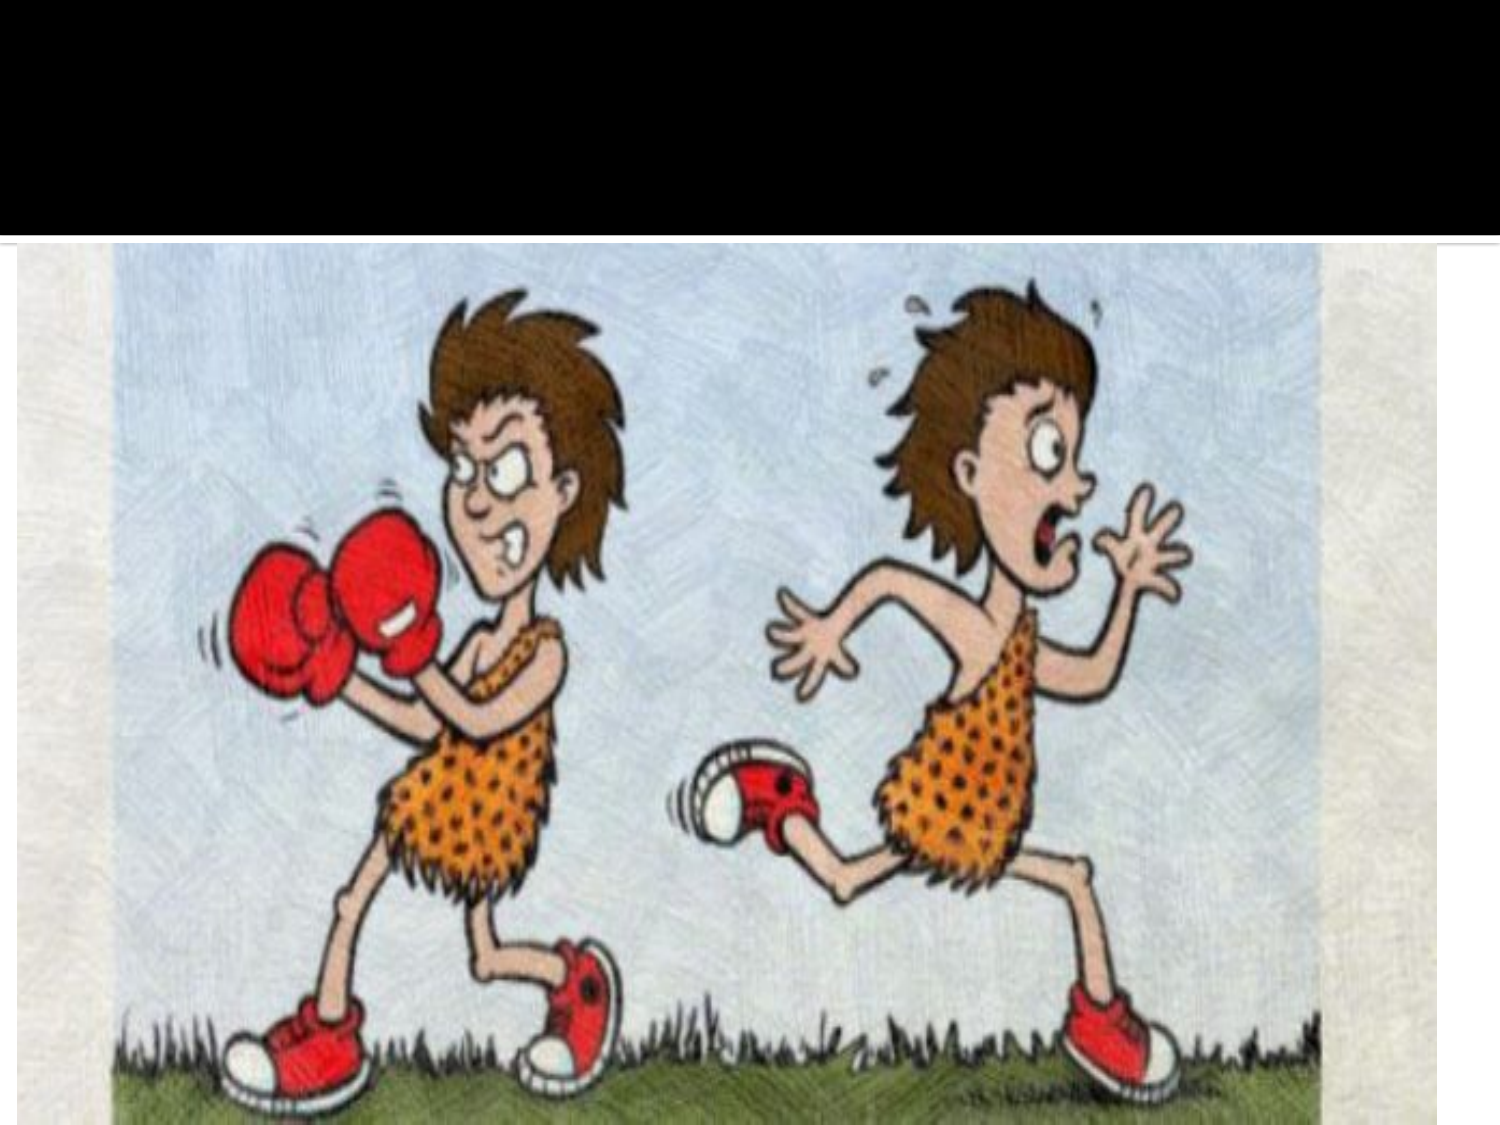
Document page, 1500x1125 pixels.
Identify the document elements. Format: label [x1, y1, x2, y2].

list [17, 243, 1438, 1125]
